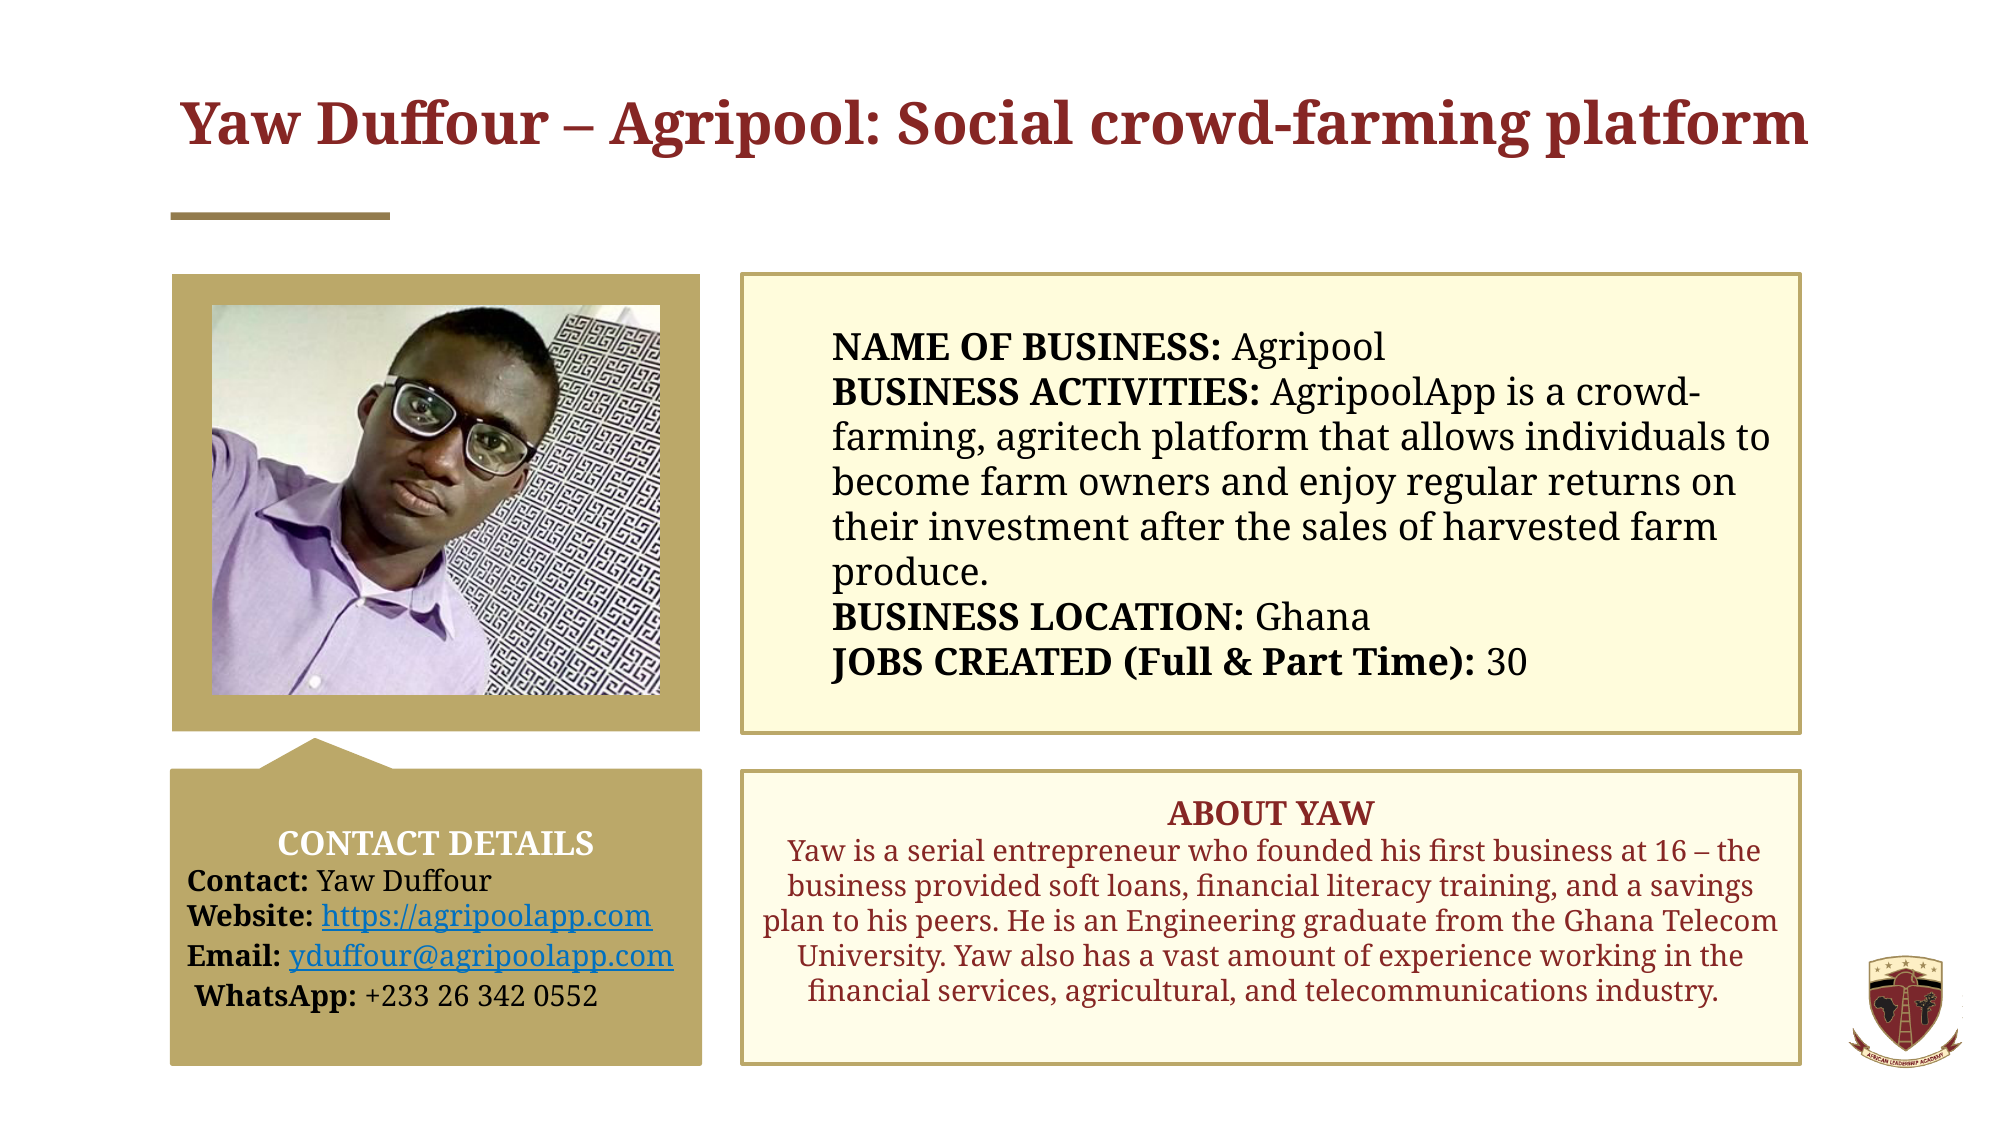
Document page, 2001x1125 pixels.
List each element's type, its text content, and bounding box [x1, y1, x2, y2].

picture [1832, 941, 1963, 1080]
text_box ABOUT YAW Yaw is a serial entrepreneur who founded his first business at 16 – the business provided soft loans, financial literacy training, and a savings plan to his peers. He is an Engineering graduate from the Ghana Telecom University. Yaw also has a vast amount of experience working in the financial services, agricultural, and telecommunications industry. [740, 769, 1802, 1066]
text_box NAME OF BUSINESS: Agripool BUSINESS ACTIVITIES: AgripoolApp is a crowd-farming, agritech platform that allows individuals to become farm owners and enjoy regular returns on their investment after the sales of harvested farm produce. BUSINESS LOCATION: Ghana JOBS CREATED (Full & Part Time): 30 [740, 272, 1802, 735]
title Yaw Duffour – Agripool: Social crowd-farming platform [165, 79, 1841, 179]
text_box CONTACT DETAILS Contact: Yaw Duffour Website: https://agripoolapp.com Email: yduffour@agripoolapp.com WhatsApp: +233 26 342 0552 [169, 738, 703, 1066]
text_box [170, 272, 702, 734]
picture [211, 304, 661, 695]
